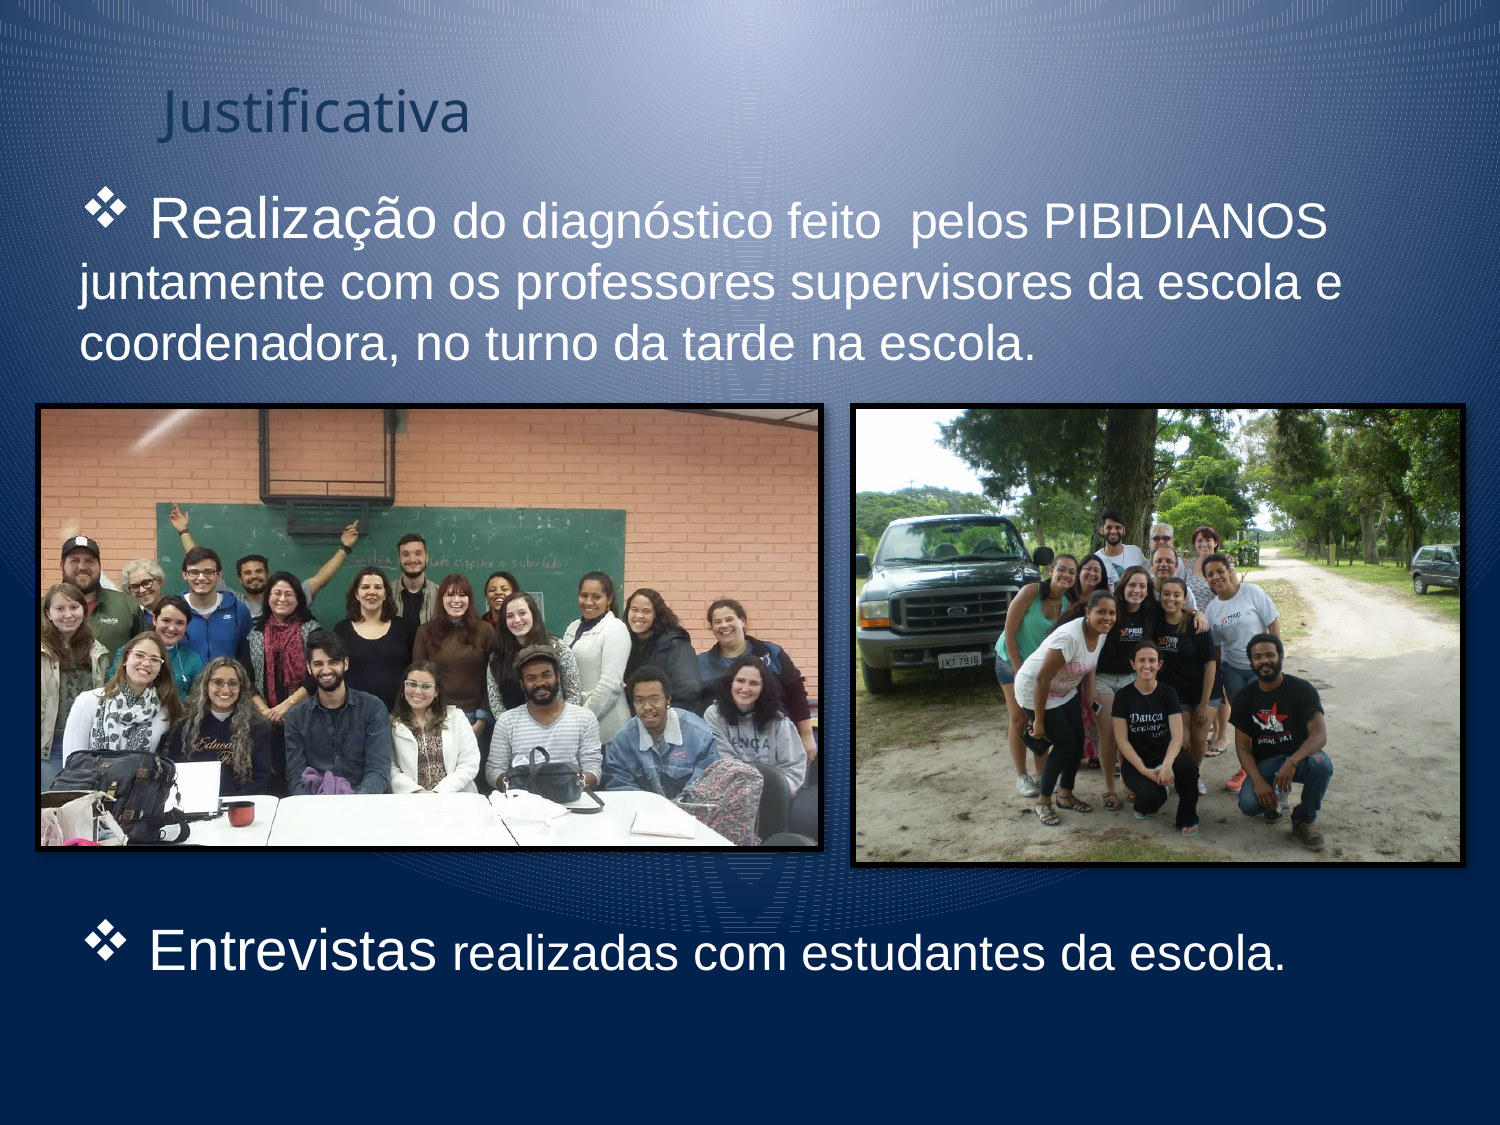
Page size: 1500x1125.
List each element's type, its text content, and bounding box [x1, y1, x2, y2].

picture [855, 408, 1461, 862]
text_box Entrevistas realizadas com estudantes da escola. [64, 905, 1341, 990]
text_box Justificativa [147, 66, 1294, 152]
text_box Realização do diagnóstico feito pelos PIBIDIANOS juntamente com os professores supervisores da escola e coordenadora, no turno da tarde na escola. [64, 172, 1436, 378]
picture [41, 408, 819, 847]
